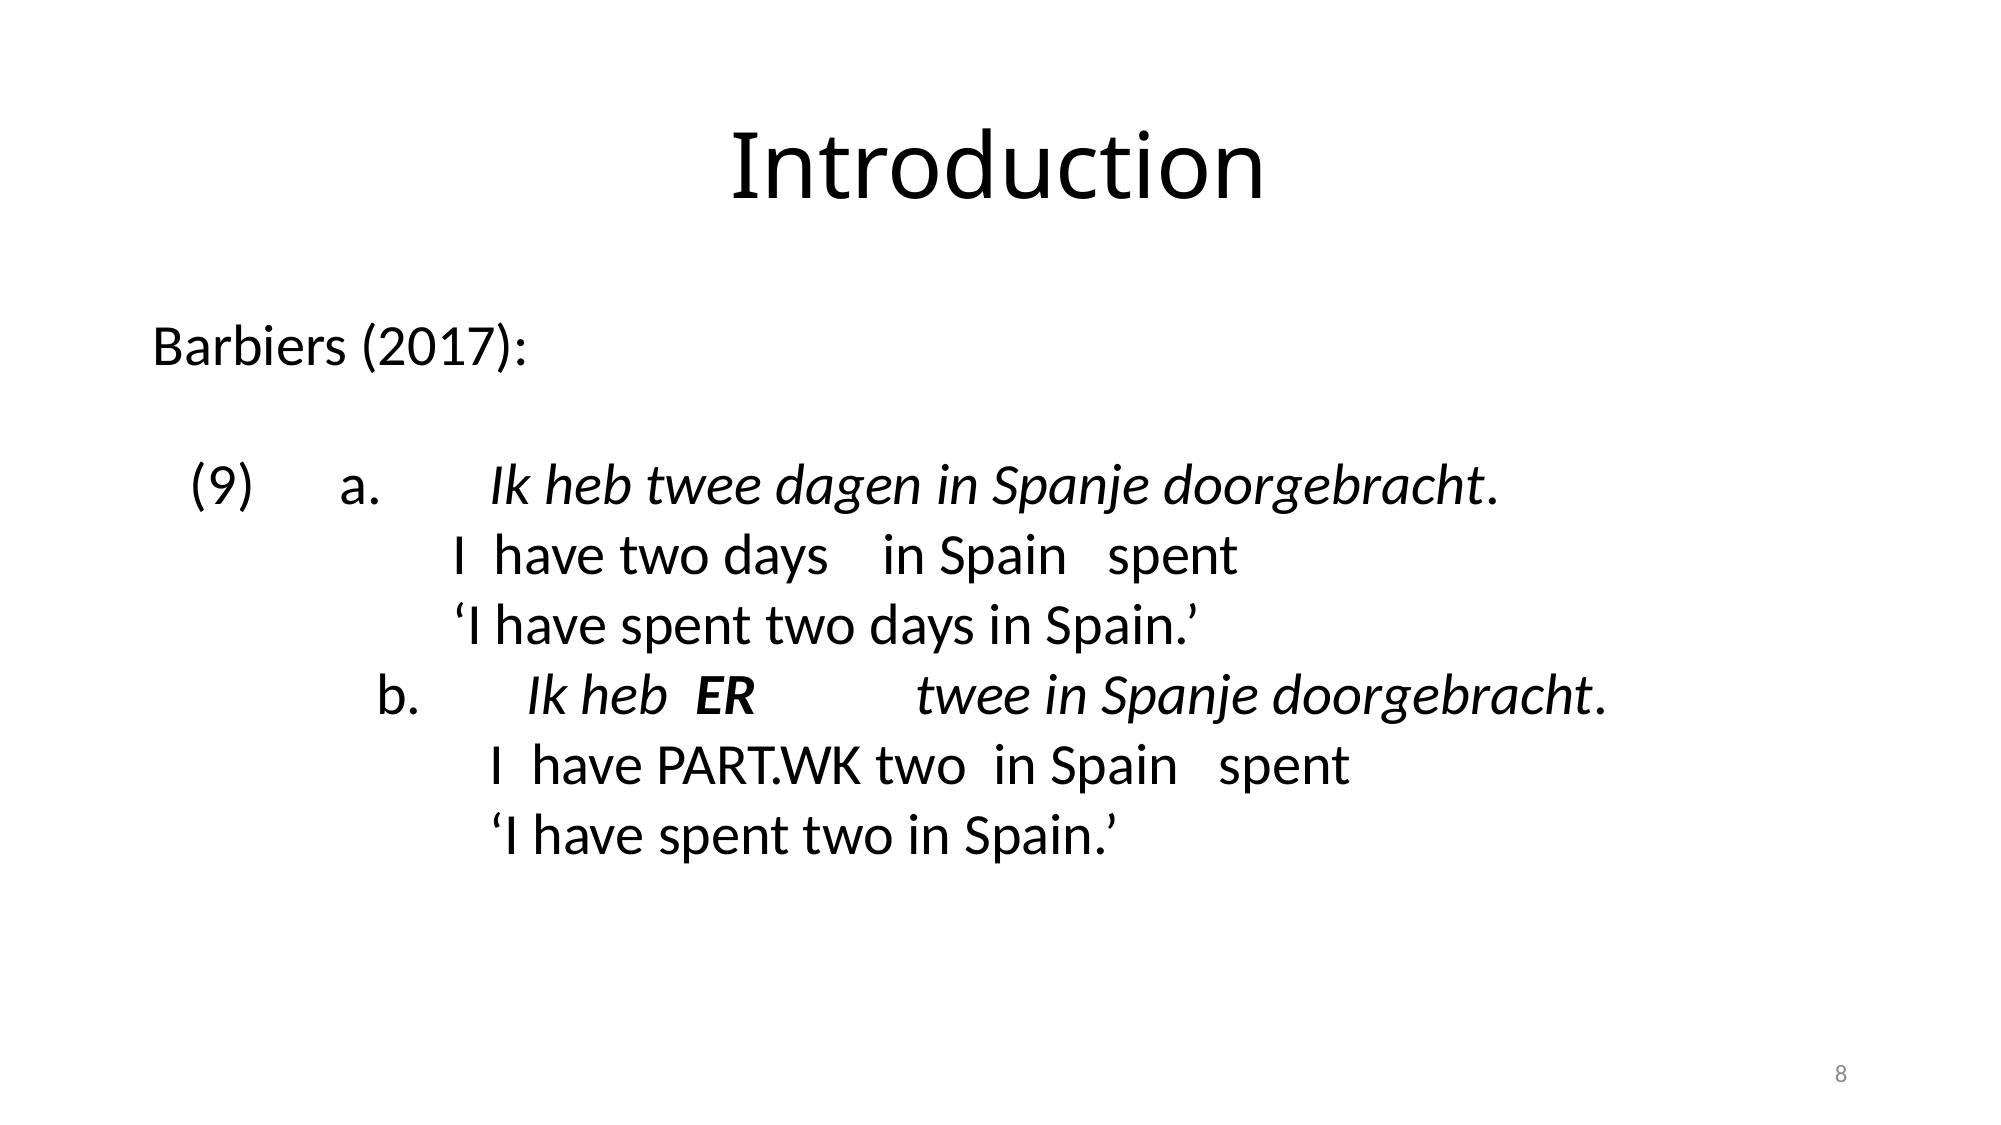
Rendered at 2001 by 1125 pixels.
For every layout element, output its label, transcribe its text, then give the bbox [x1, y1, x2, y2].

list Barbiers (2017): (9) a. Ik heb twee dagen in Spanje doorgebracht. I have two days in Spain spent ‘I have spent two days in Spain.’ b. Ik heb ER twee in Spanje doorgebracht. I have part.wk two in Spain spent ‘I have spent two in Spain.’ [137, 299, 1863, 1014]
title Introduction [137, 59, 1863, 278]
slide_number 8 [1412, 1042, 1863, 1103]
